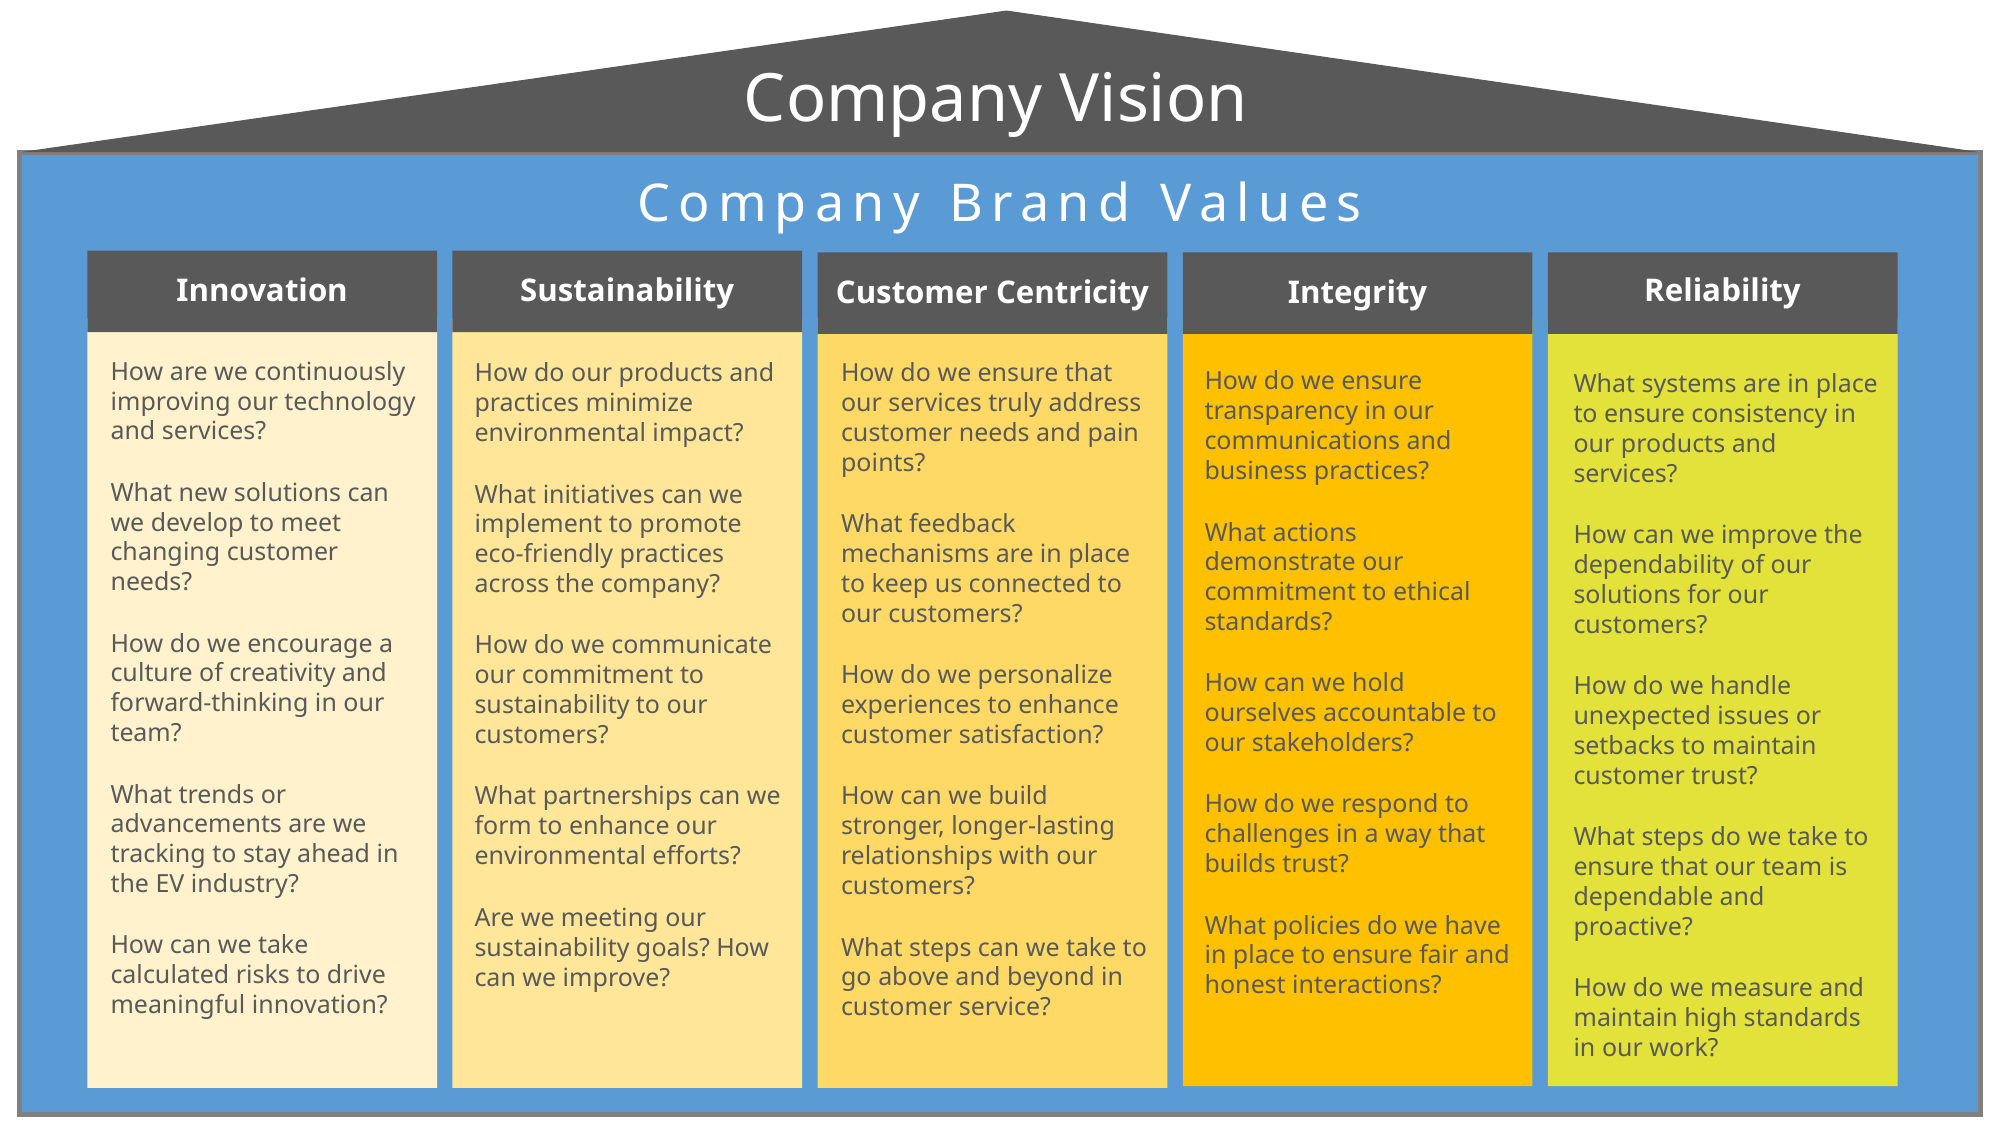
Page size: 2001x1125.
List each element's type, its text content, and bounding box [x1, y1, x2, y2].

text_box Company Vision [627, 47, 1366, 143]
text_box [745, 9, 1265, 47]
text_box Company Brand Values [26, 161, 1974, 239]
text_box Integrity [1182, 264, 1533, 317]
text_box Innovation [87, 262, 438, 315]
text_box [817, 335, 1168, 1089]
text_box [1182, 251, 1534, 335]
text_box [18, 151, 1982, 1115]
text_box [451, 333, 803, 1089]
text_box [1547, 335, 1899, 1087]
text_box Reliability [1547, 263, 1898, 316]
text_box [86, 333, 438, 1089]
text_box [19, 61, 1981, 154]
text_box How do we ensure that our services truly address customer needs and pain points? What feedback mechanisms are in place to keep us connected to our customers? How do we personalize experiences to enhance customer satisfaction? How can we build stronger, longer-lasting relationships with our customers? What steps can we take to go above and beyond in customer service? [826, 349, 1165, 1029]
text_box [1547, 251, 1899, 335]
text_box [817, 251, 1168, 264]
text_box [817, 317, 1168, 335]
text_box [451, 250, 803, 333]
text_box [1182, 335, 1534, 1087]
text_box How are we continuously improving our technology and services? What new solutions can we develop to meet changing customer needs? How do we encourage a culture of creativity and forward-thinking in our team? What trends or advancements are we tracking to stay ahead in the EV industry? How can we take calculated risks to drive meaningful innovation? [95, 347, 435, 1027]
text_box Sustainability [452, 262, 803, 315]
text_box How do we ensure transparency in our communications and business practices? What actions demonstrate our commitment to ethical standards? How can we hold ourselves accountable to our stakeholders? How do we respond to challenges in a way that builds trust? What policies do we have in place to ensure fair and honest interactions? [1189, 357, 1529, 1007]
text_box What systems are in place to ensure consistency in our products and services? How can we improve the dependability of our solutions for our customers? How do we handle unexpected issues or setbacks to maintain customer trust? What steps do we take to ensure that our team is dependable and proactive? How do we measure and maintain high standards in our work? [1558, 360, 1898, 1069]
text_box Customer Centricity [817, 264, 1168, 317]
text_box How do our products and practices minimize environmental impact? What initiatives can we implement to promote eco-friendly practices across the company? How do we communicate our commitment to sustainability to our customers? What partnerships can we form to enhance our environmental efforts? Are we meeting our sustainability goals? How can we improve? [459, 349, 799, 999]
text_box [86, 250, 438, 333]
